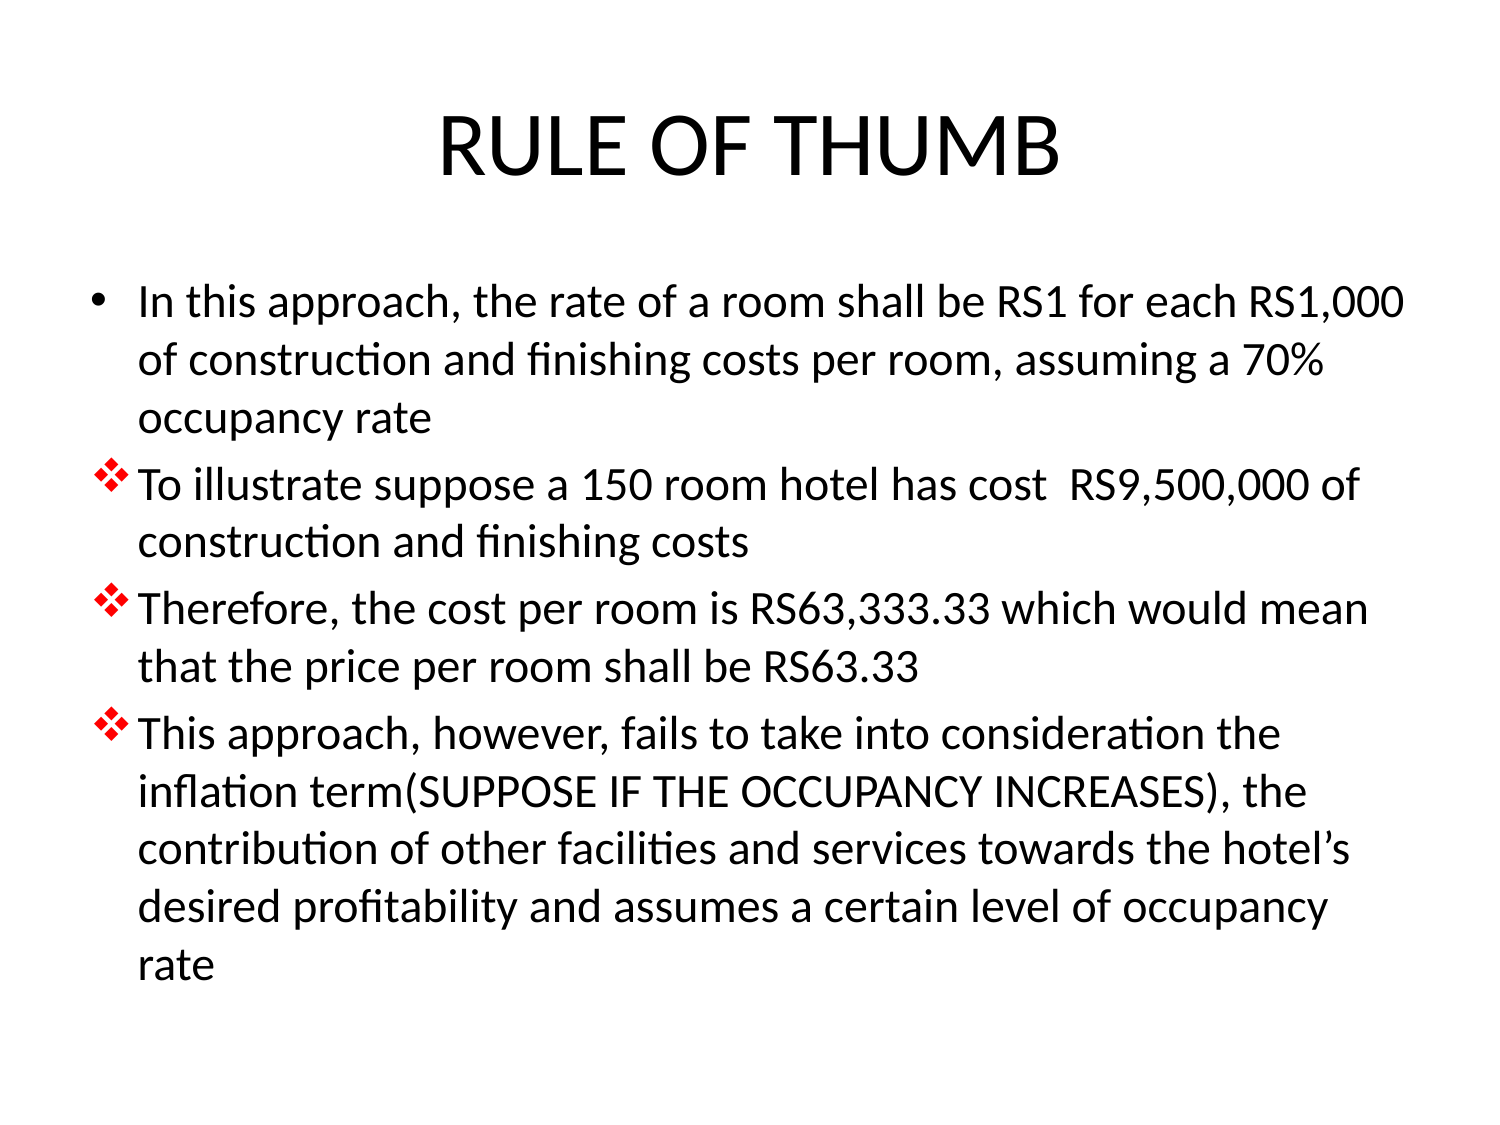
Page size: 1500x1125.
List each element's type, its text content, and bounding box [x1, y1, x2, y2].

list In this approach, the rate of a room shall be RS1 for each RS1,000 of construction and finishing costs per room, assuming a 70% occupancy rate To illustrate suppose a 150 room hotel has cost RS9,500,000 of construction and finishing costs Therefore, the cost per room is RS63,333.33 which would mean that the price per room shall be RS63.33 This approach, however, fails to take into consideration the inflation term(SUPPOSE IF THE OCCUPANCY INCREASES), the contribution of other facilities and services towards the hotel’s desired profitability and assumes a certain level of occupancy rate [75, 262, 1425, 1005]
title RULE OF THUMB [75, 45, 1425, 233]
